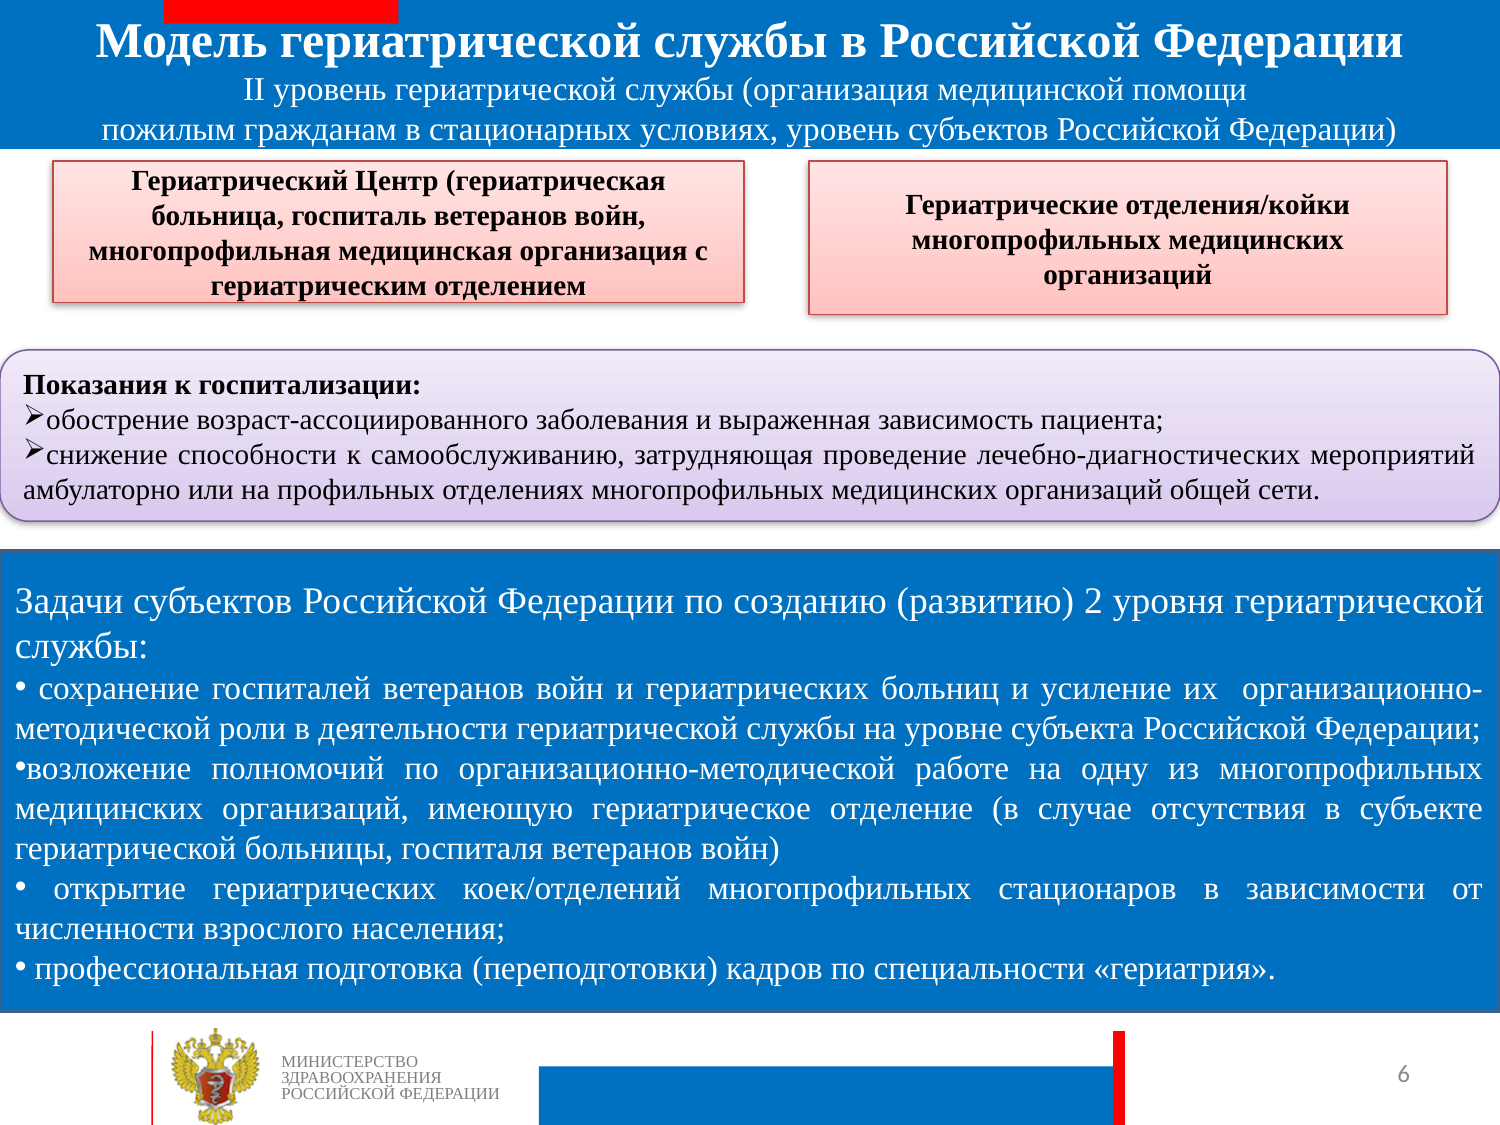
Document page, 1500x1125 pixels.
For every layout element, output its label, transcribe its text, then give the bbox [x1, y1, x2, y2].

text_box Гериатрические отделения/койки многопрофильных медицинских организаций [808, 160, 1448, 315]
text_box Показания к госпитализации: обострение возраст-ассоциированного заболевания и выраженная зависимость пациента; снижение способности к самообслуживанию, затрудняющая проведение лечебно-диагностических мероприятий амбулаторно или на профильных отделениях многопрофильных медицинских организаций общей сети. [0, 349, 1500, 522]
slide_number 6 [1130, 1042, 1425, 1103]
text_box Гериатрический Центр (гериатрическая больница, госпиталь ветеранов войн, многопрофильная медицинская организация с гериатрическим отделением [52, 160, 745, 303]
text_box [151, 1028, 1126, 1125]
text_box [0, 151, 1500, 364]
text_box [162, 0, 400, 25]
text_box Модель гериатрической службы в Российской Федерации II уровень гериатрической службы (организация медицинской помощи пожилым гражданам в стационарных условиях, уровень субъектов Российской Федерации) [0, 0, 1500, 151]
text_box Задачи субъектов Российской Федерации по созданию (развитию) 2 уровня гериатрической службы: сохранение госпиталей ветеранов войн и гериатрических больниц и усиление их организационно-методической роли в деятельности гериатрической службы на уровне субъекта Российской Федерации; возложение полномочий по организационно-методической работе на одну из многопрофильных медицинских организаций, имеющую гериатрическое отделение (в случае отсутствия в субъекте гериатрической больницы, госпиталя ветеранов войн) открытие гериатрических коек/отделений многопрофильных стационаров в зависимости от численности взрослого населения; профессиональная подготовка (переподготовки) кадров по специальности «гериатрия». [0, 549, 1500, 1013]
